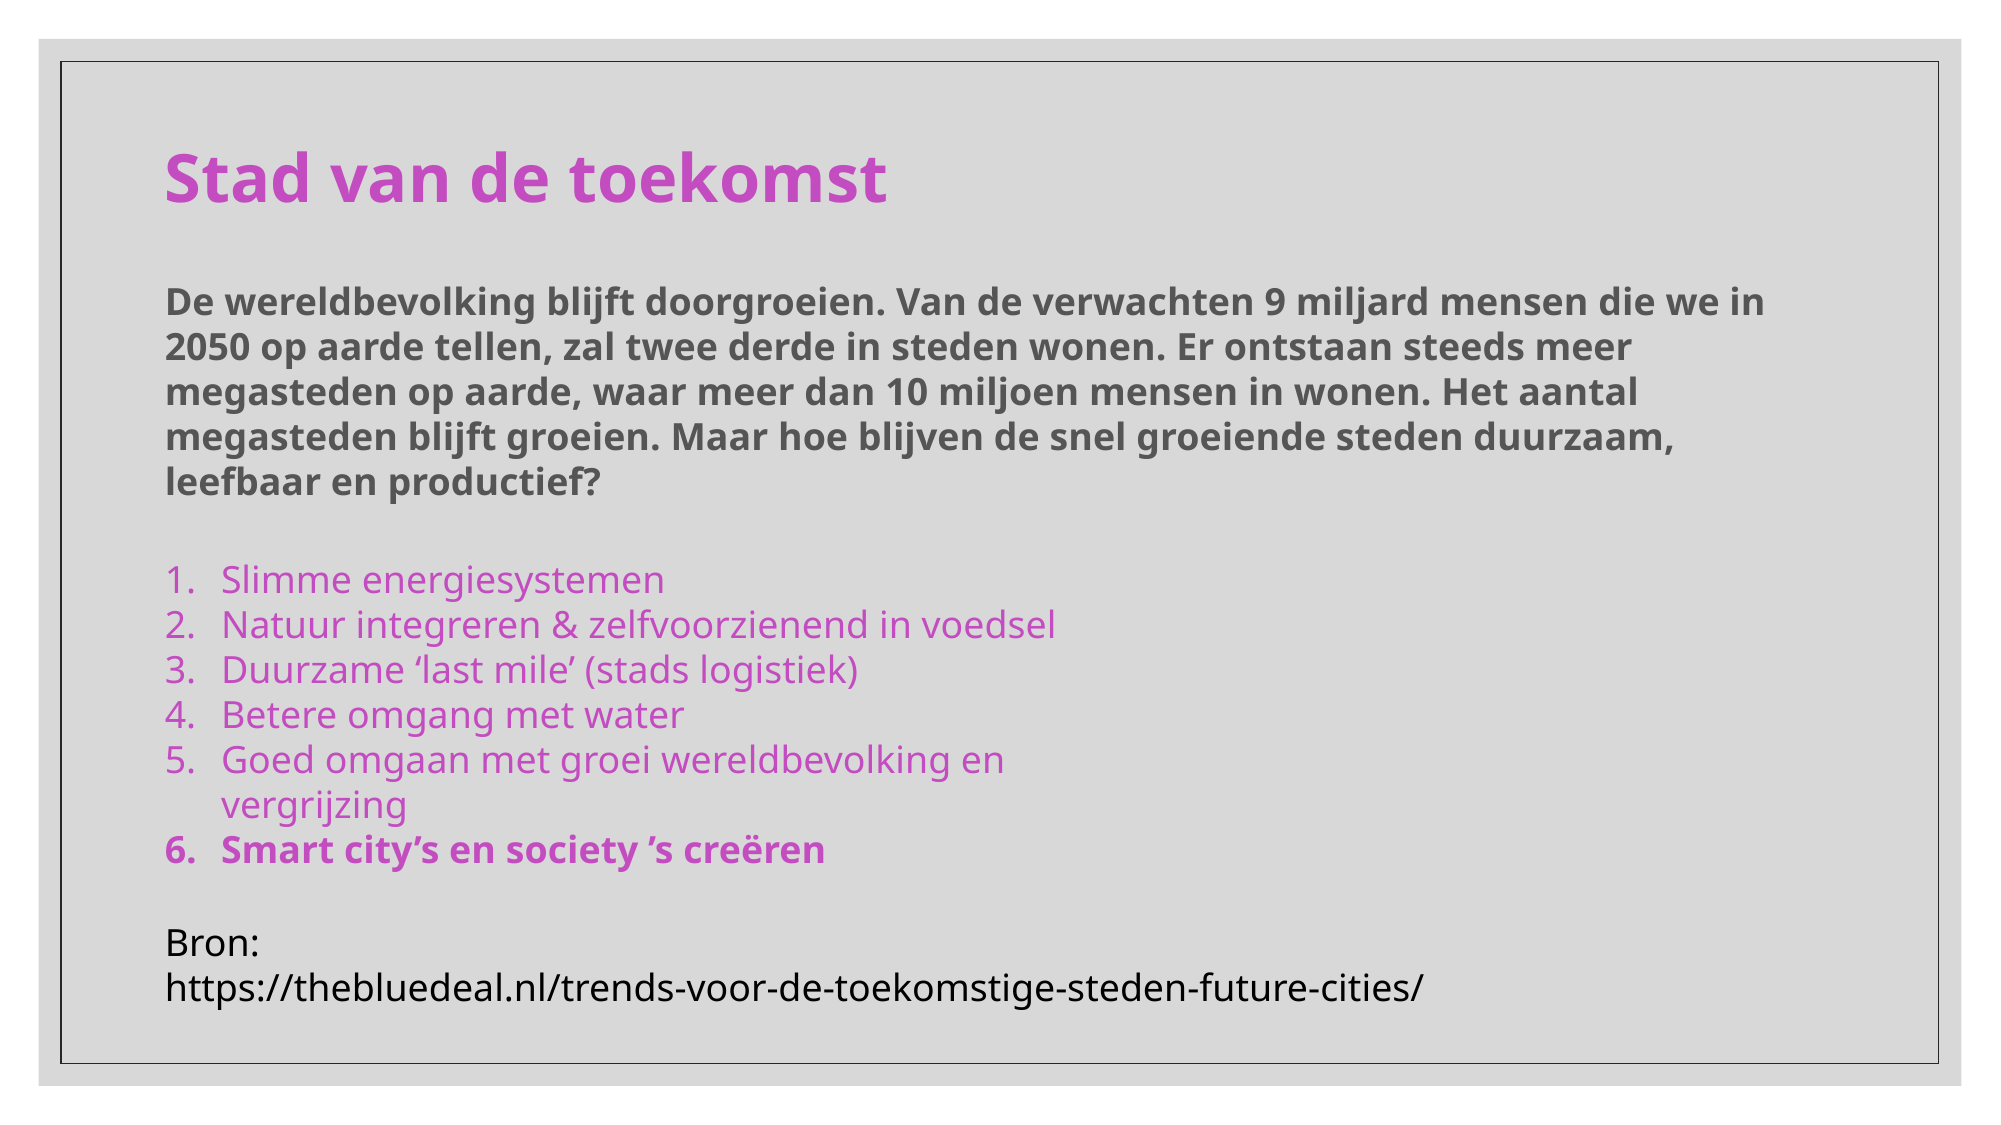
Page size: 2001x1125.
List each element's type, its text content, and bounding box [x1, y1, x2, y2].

text_box De wereldbevolking blijft doorgroeien. Van de verwachten 9 miljard mensen die we in 2050 op aarde tellen, zal twee derde in steden wonen. Er ontstaan steeds meer megasteden op aarde, waar meer dan 10 miljoen mensen in wonen. Het aantal megasteden blijft groeien. Maar hoe blijven de snel groeiende steden duurzaam, leefbaar en productief? [149, 270, 1843, 511]
text_box Slimme energiesystemen Natuur integreren & zelfvoorzienend in voedsel Duurzame ‘last mile’ (stads logistiek) Betere omgang met water Goed omgaan met groei wereldbevolking en vergrijzing Smart city’s en society ’s creëren [150, 459, 1150, 879]
text_box Bron: https://thebluedeal.nl/trends-voor-de-toekomstige-steden-future-cities/ [149, 911, 1678, 1016]
text_box Stad van de toekomst [150, 128, 1000, 224]
